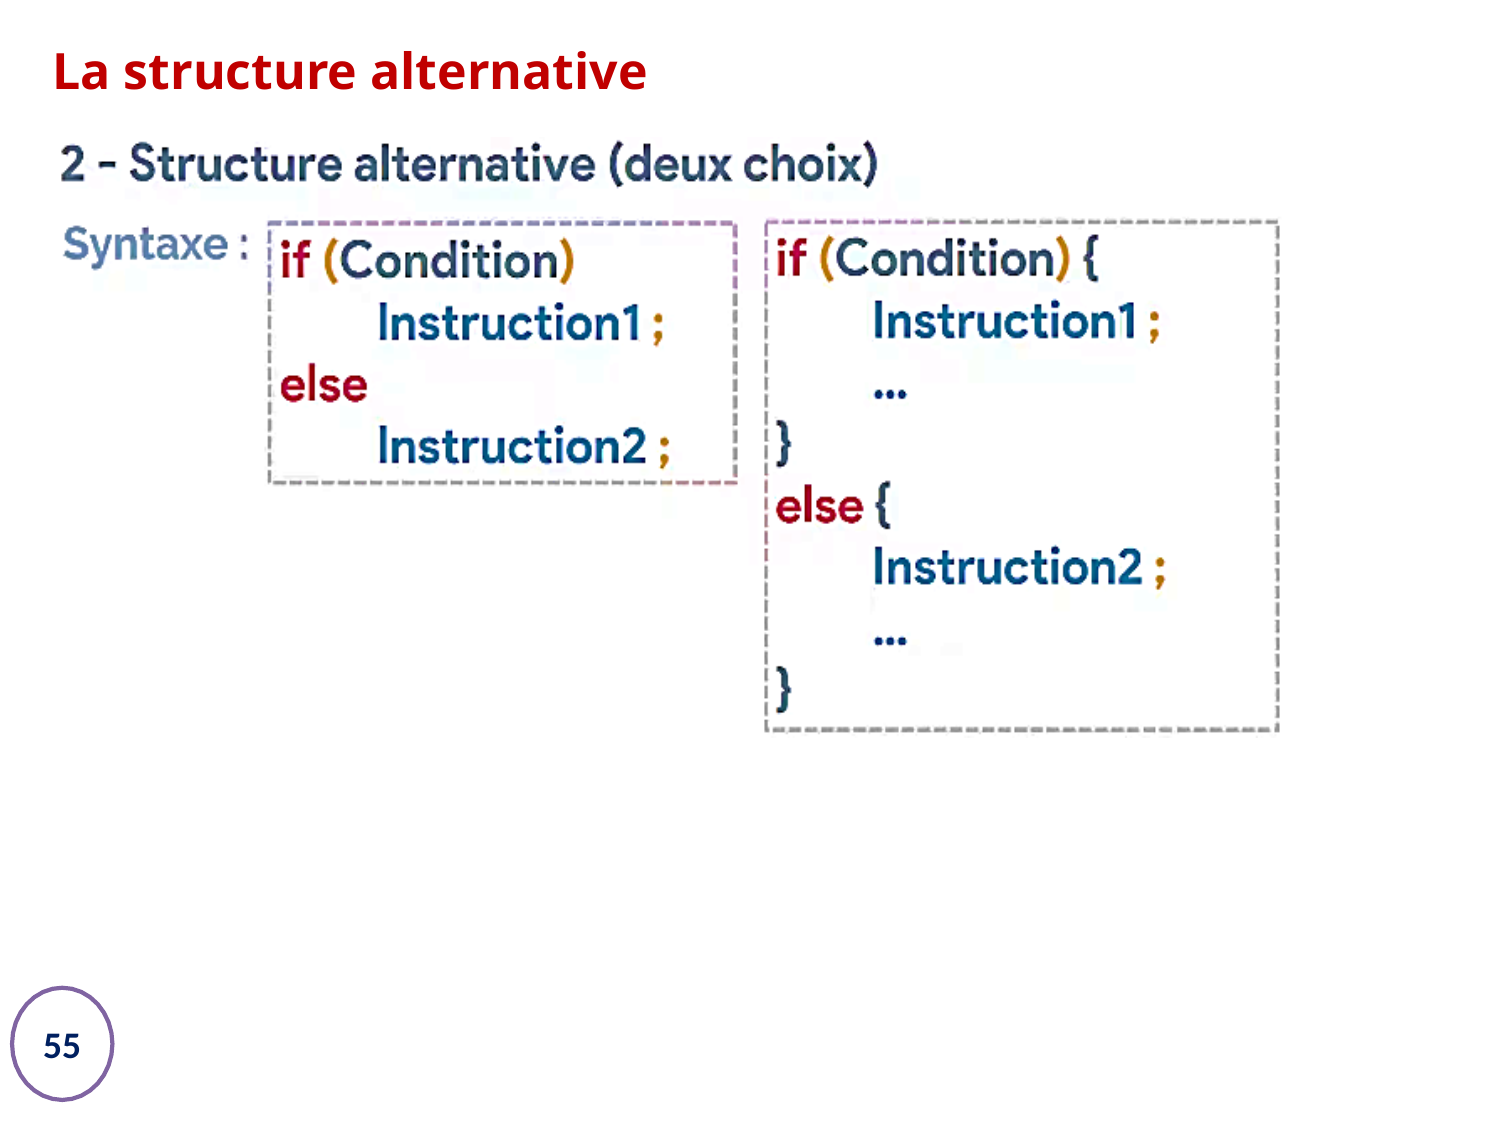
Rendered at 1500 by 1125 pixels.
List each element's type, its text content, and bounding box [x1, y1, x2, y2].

title La structure alternative [37, 13, 800, 125]
picture [49, 137, 1301, 738]
text_box 55 [9, 985, 115, 1103]
